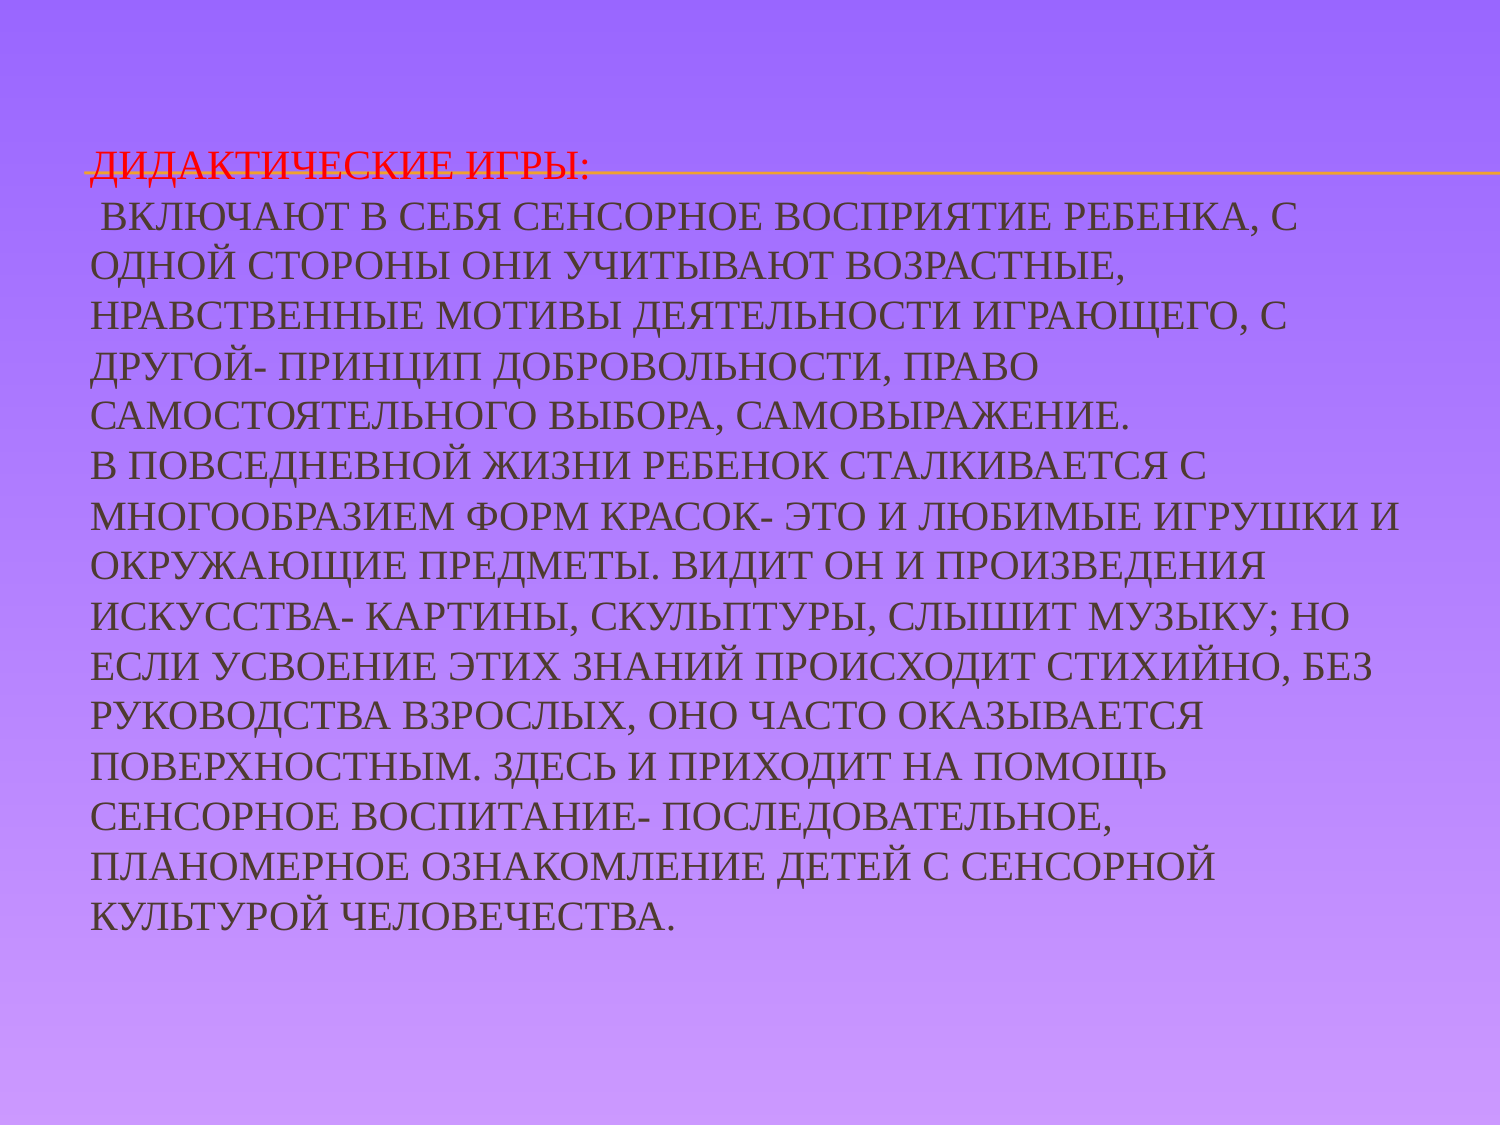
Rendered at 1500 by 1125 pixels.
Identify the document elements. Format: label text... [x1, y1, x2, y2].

title Дидактические игры: включают в себя сенсорное восприятие ребенка, с одной стороны они учитывают возрастные, нравственные мотивы деятельности играющего, с другой- принцип добровольности, право самостоятельного выбора, самовыражение. В повседневной жизни ребенок сталкивается с многообразием форм красок- это и любимые игрушки и окружающие предметы. Видит он и произведения искусства- картины, скульптуры, слышит музыку; но если усвоение этих знаний происходит стихийно, без руководства взрослых, оно часто оказывается поверхностным. Здесь и приходит на помощь сенсорное воспитание- последовательное, планомерное ознакомление детей с сенсорной культурой человечества. [75, 45, 1425, 1102]
